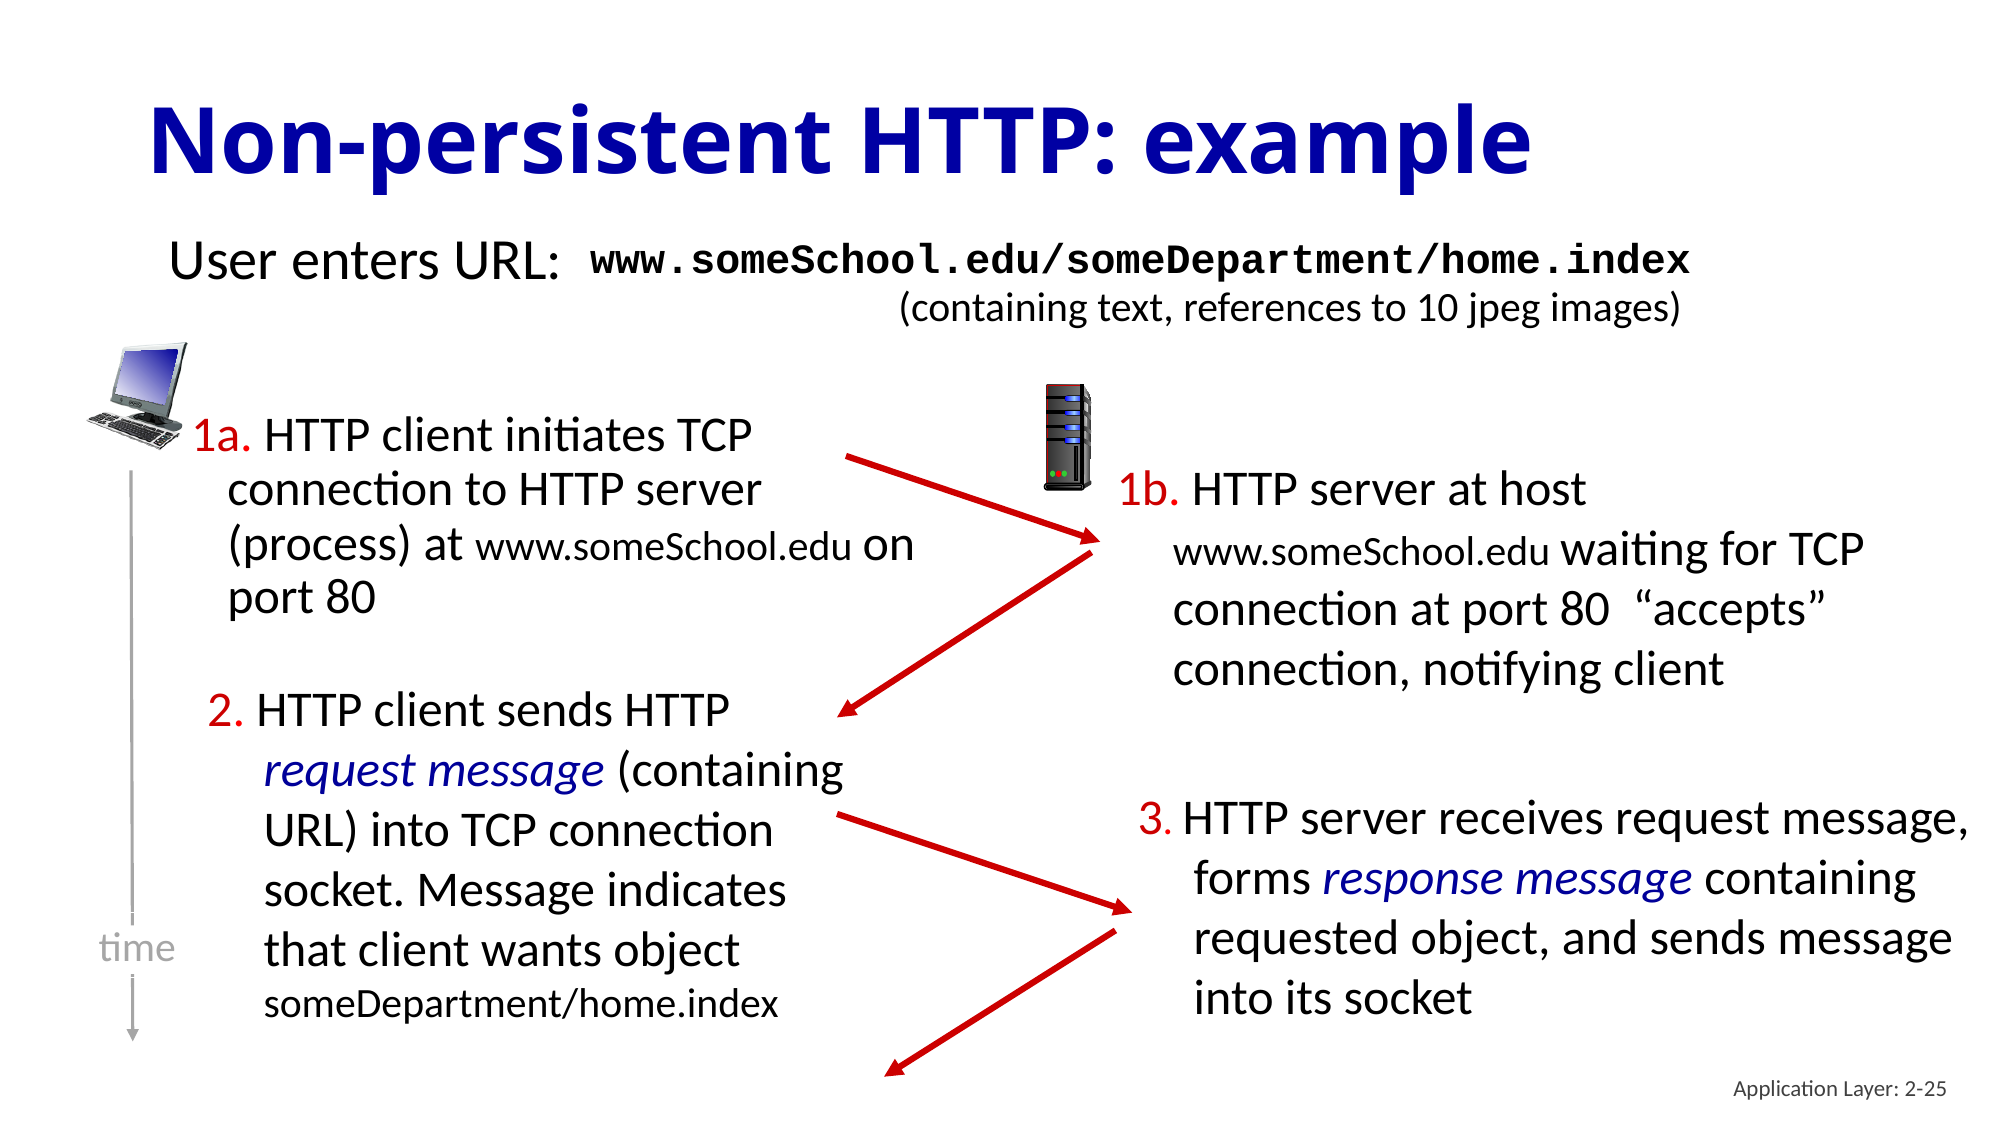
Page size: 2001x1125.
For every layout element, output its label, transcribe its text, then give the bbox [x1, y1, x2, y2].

text_box [836, 813, 1133, 915]
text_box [1044, 384, 1092, 490]
text_box [884, 930, 1116, 1077]
title Non-persistent HTTP: example [131, 70, 1856, 218]
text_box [60, 337, 190, 458]
text_box 1a. HTTP client initiates TCP connection to HTTP server (process) at www.someSchool.edu on port 80 [154, 401, 951, 714]
text_box 1b. HTTP server at host www.someSchool.edu waiting for TCP connection at port 80 “accepts” connection, notifying client [1101, 448, 1986, 696]
slide_number Application Layer: 2-25 [1512, 1073, 1963, 1117]
text_box [836, 552, 1092, 718]
text_box (containing text, references to 10 jpeg images) [767, 309, 1814, 338]
text_box User enters URL: [132, 221, 1436, 299]
text_box 3. HTTP server receives request message, forms response message containing requested object, and sends message into its socket [1122, 777, 2000, 1073]
text_box time [83, 912, 191, 978]
text_box [126, 978, 139, 1042]
text_box www.someSchool.edu/someDepartment/home.index [575, 232, 1879, 309]
text_box 2. HTTP client sends HTTP request message (containing URL) into TCP connection socket. Message indicates that client wants object someDepartment/home.index [192, 668, 885, 846]
text_box [845, 455, 1101, 544]
